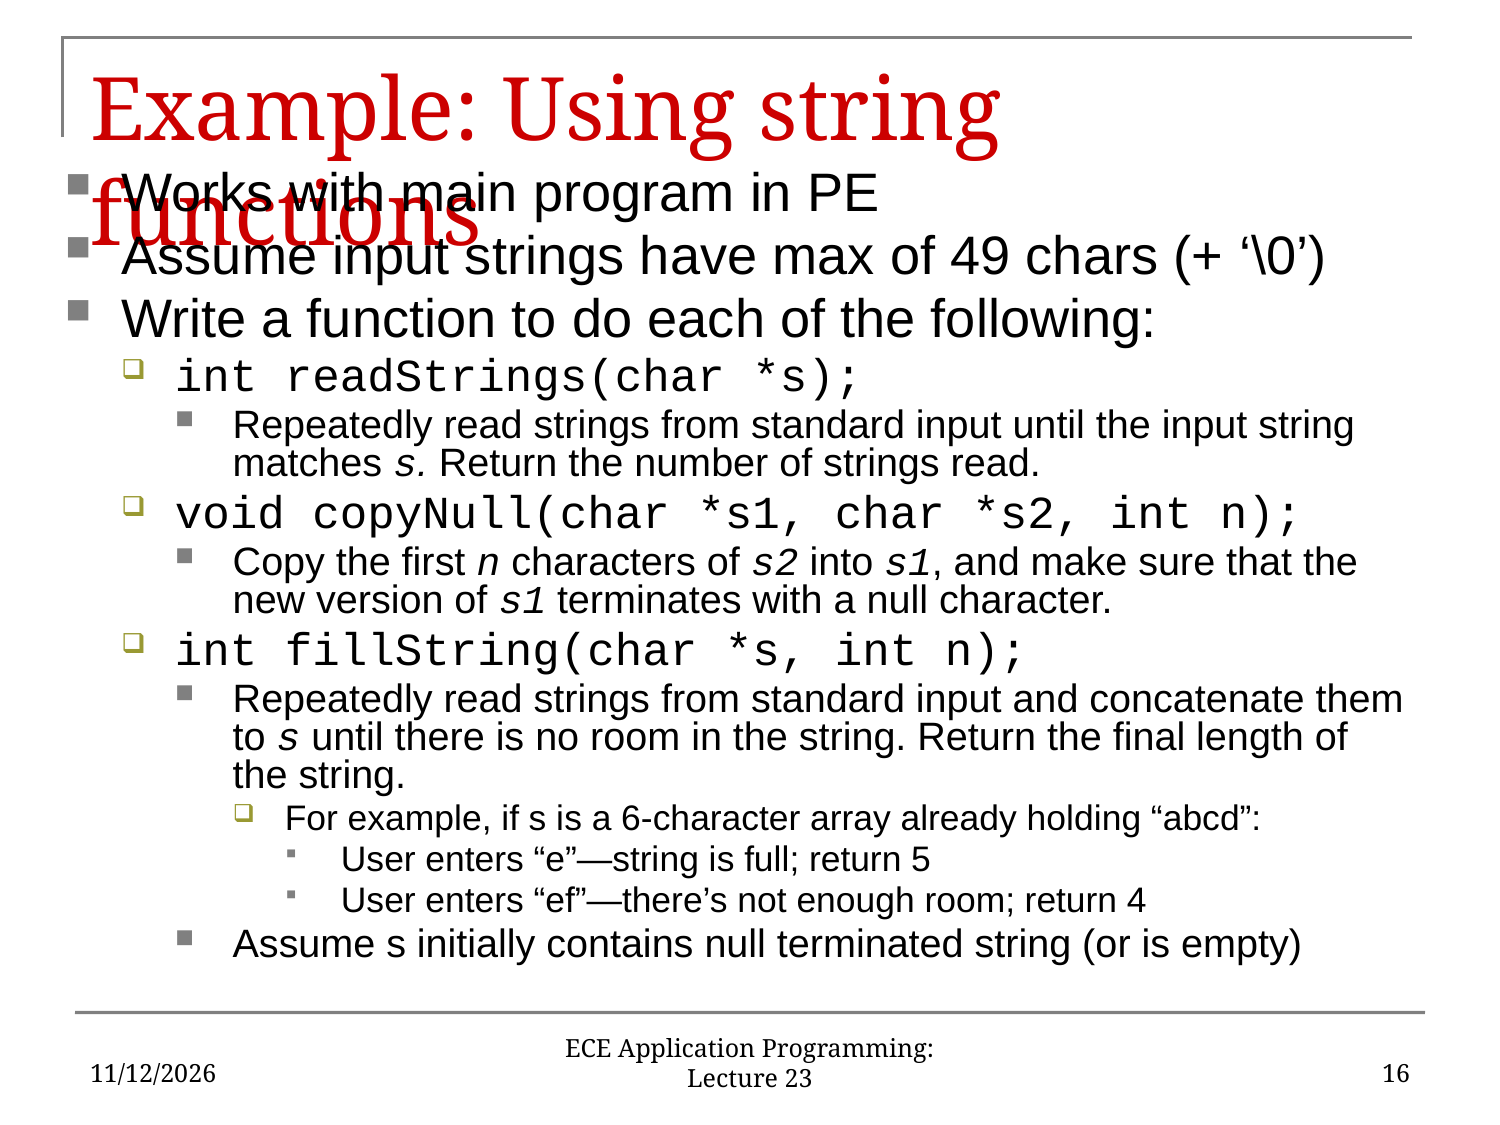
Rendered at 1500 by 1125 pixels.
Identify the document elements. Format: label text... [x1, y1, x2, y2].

footer ECE Application Programming: Lecture 23 [512, 1024, 988, 1101]
title Example: Using string functions [75, 45, 1425, 162]
slide_number 16 [1074, 1023, 1426, 1100]
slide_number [74, 1023, 426, 1100]
list Works with main program in PE Assume input strings have max of 49 chars (+ ‘\0’) Write a function to do each of the following: int readStrings(char *s); Repeatedly read strings from standard input until the input string matches s. Return the number of strings read. void copyNull(char *s1, char *s2, int n); Copy the first n characters of s2 into s1, and make sure that the new version of s1 terminates with a null character. int fillString(char *s, int n); Repeatedly read strings from standard input and concatenate them to s until there is no room in the string. Return the final length of the string. For example, if s is a 6-character array already holding “abcd”: User enters “e”—string is full; return 5 User enters “ef”—there’s not enough room; return 4 Assume s initially contains null terminated string (or is empty) [50, 162, 1425, 1006]
